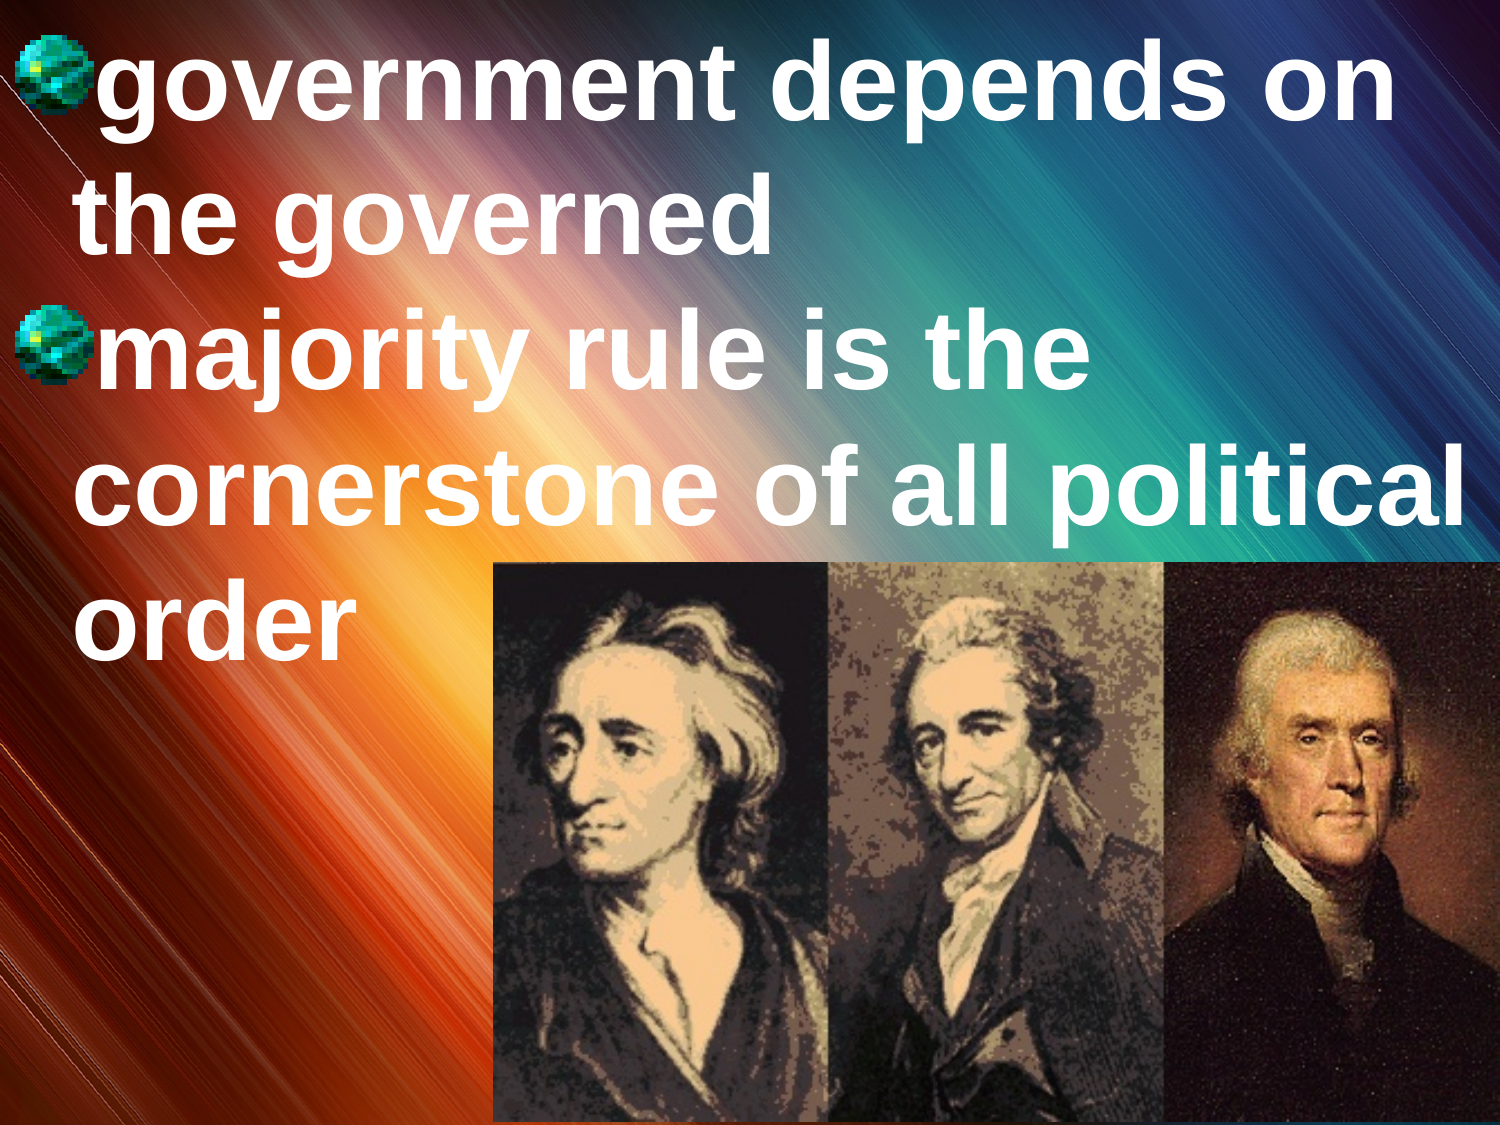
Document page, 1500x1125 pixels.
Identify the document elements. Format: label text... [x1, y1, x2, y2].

picture [493, 562, 1500, 1122]
picture [15, 305, 94, 385]
picture [15, 35, 94, 115]
list government depends on the governed majority rule is the cornerstone of all political order [0, 0, 1500, 1125]
